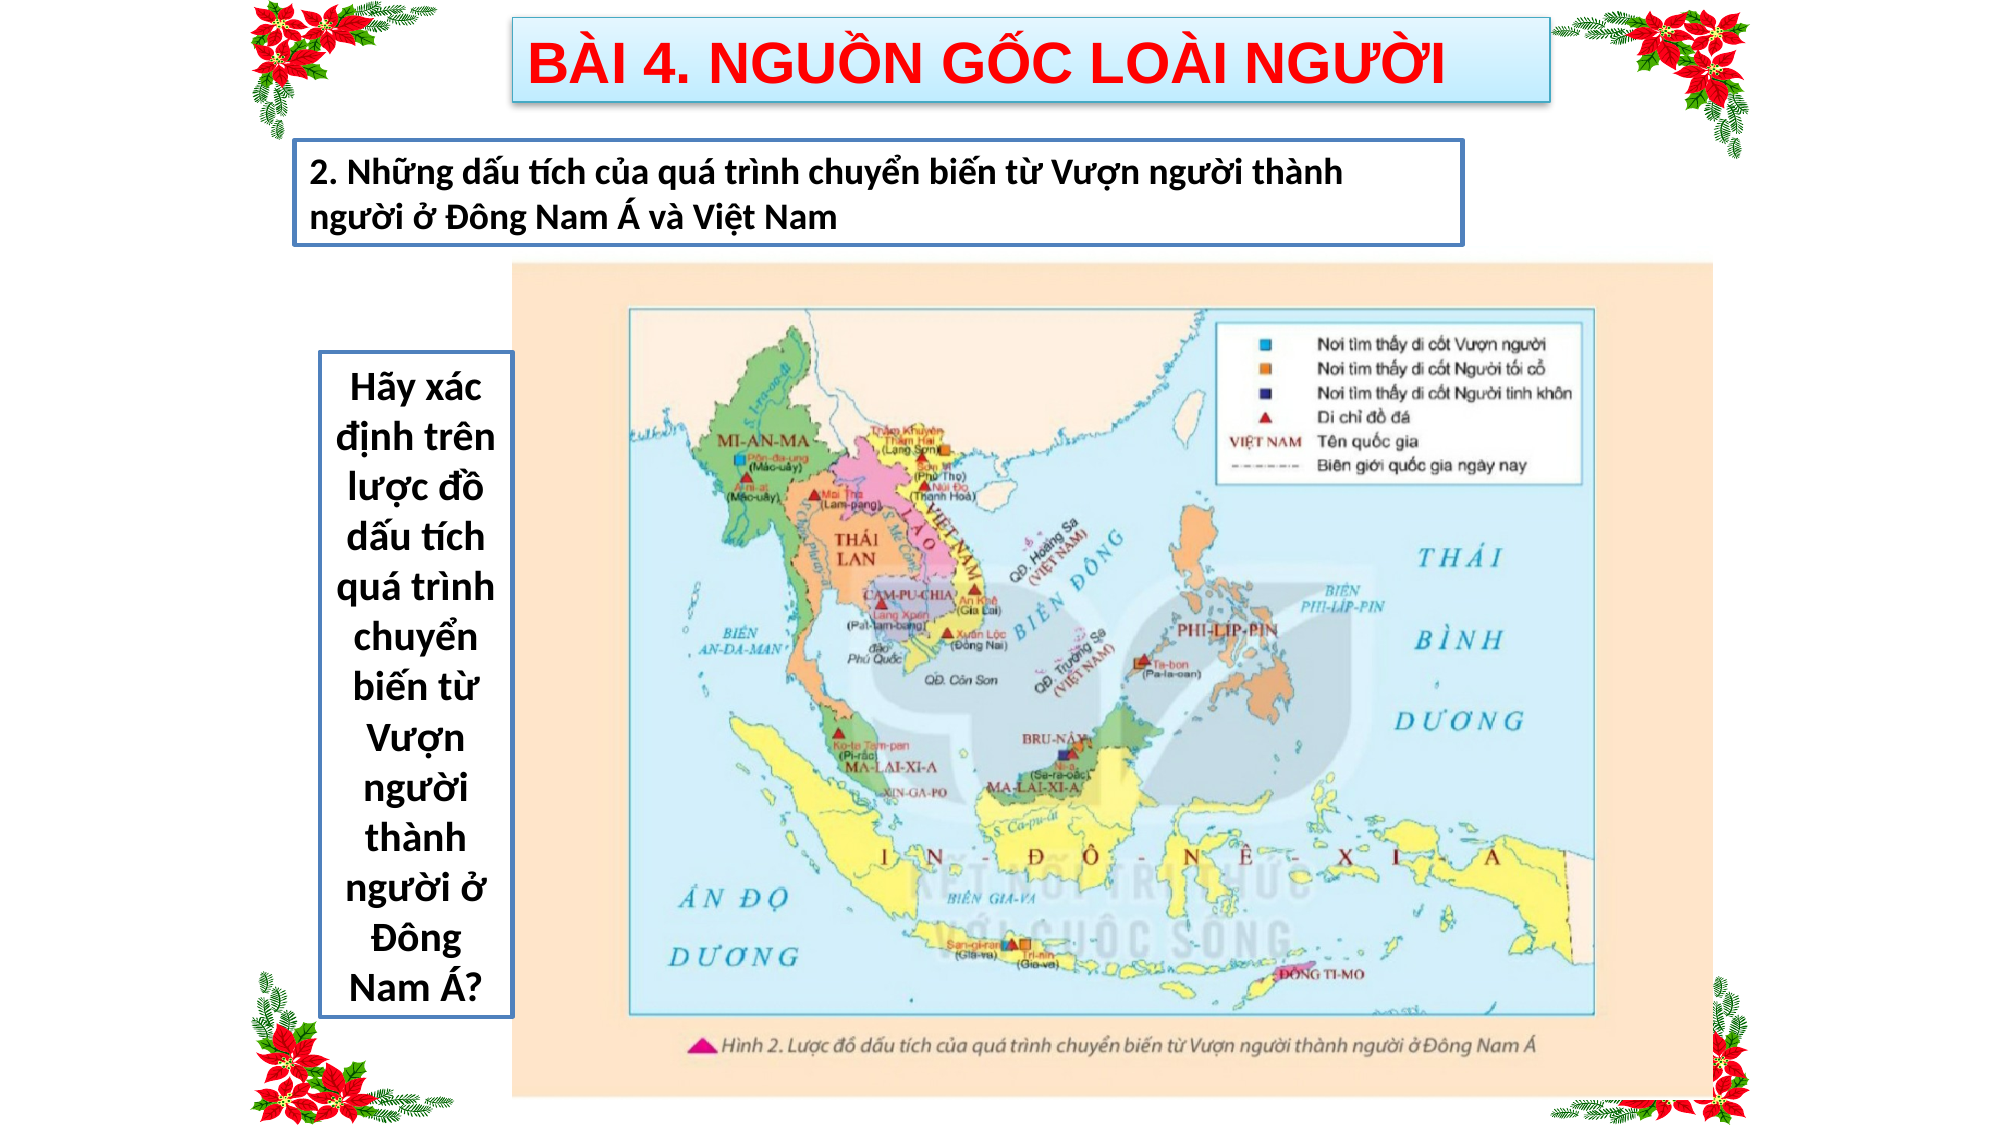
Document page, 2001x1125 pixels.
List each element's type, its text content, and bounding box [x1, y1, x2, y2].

text_box 2. Những dấu tích của quá trình chuyển biến từ Vượn người thành người ở Đông Nam Á và Việt Nam [292, 138, 1465, 247]
picture [1575, 0, 1726, 185]
picture [249, 0, 438, 141]
text_box Hãy xác định trên lược đồ dấu tích quá trình chuyển biến từ Vượn người thành người ở Đông Nam Á? [318, 350, 507, 1019]
picture [512, 245, 1751, 1125]
picture [274, 945, 430, 1125]
text_box BÀI 4. NGUỒN GỐC LOÀI NGƯỜI [512, 17, 1551, 103]
